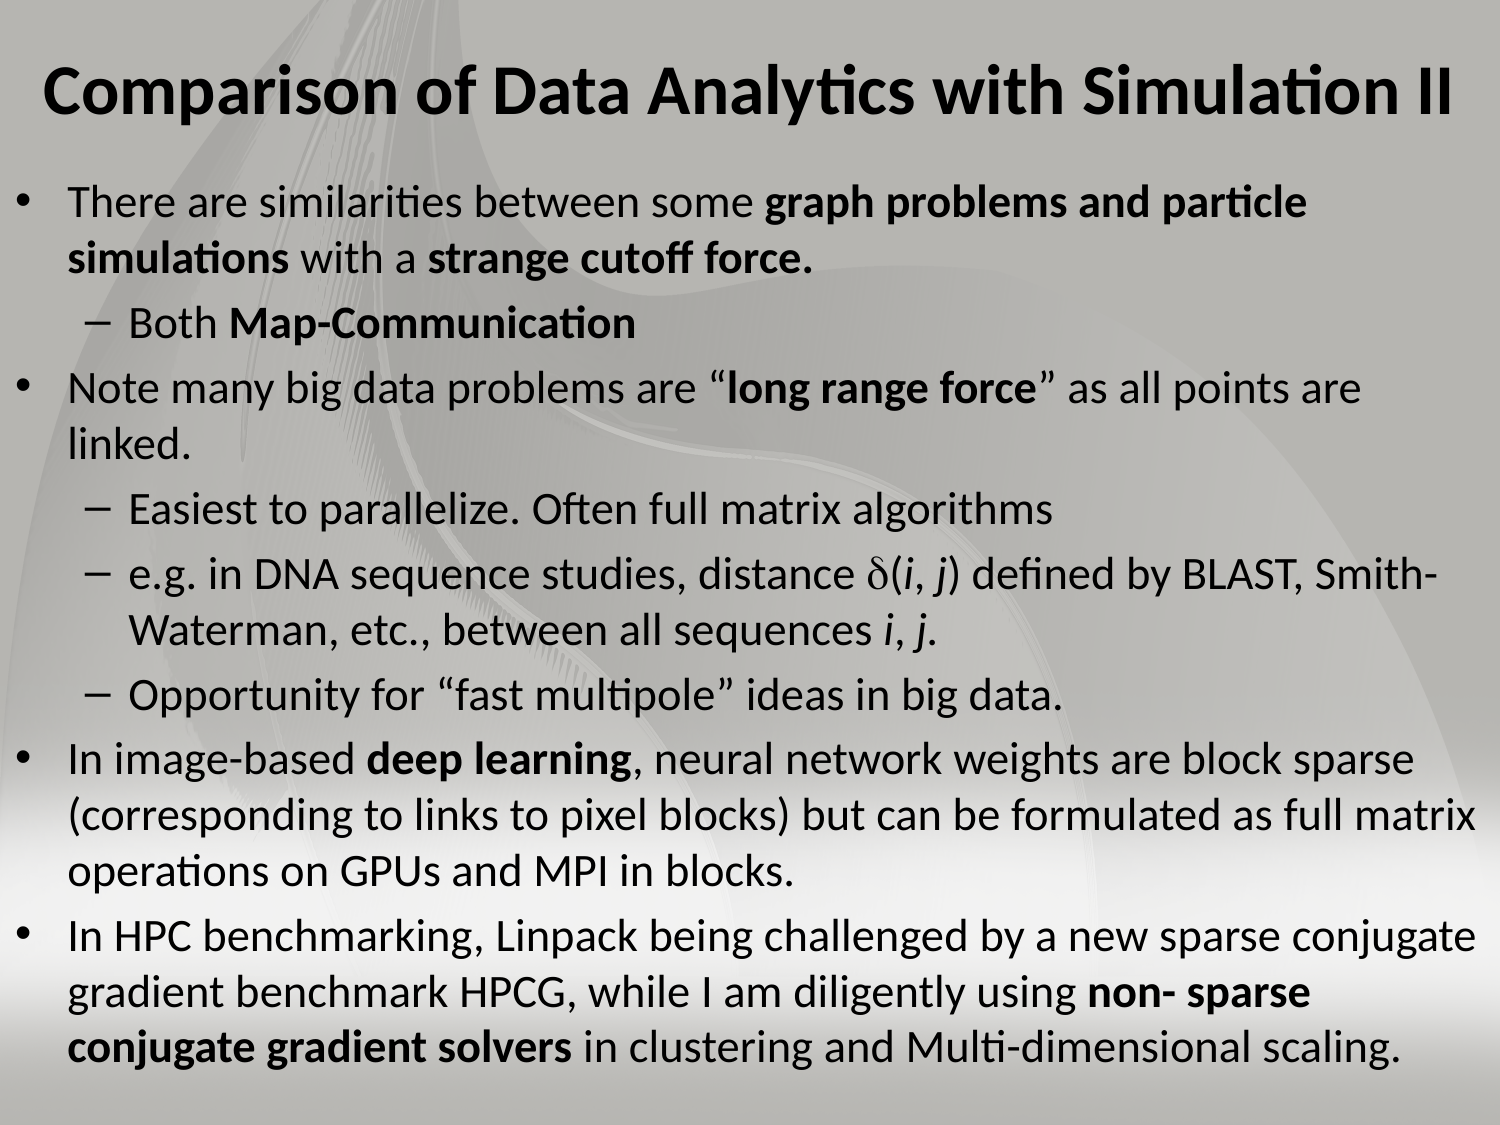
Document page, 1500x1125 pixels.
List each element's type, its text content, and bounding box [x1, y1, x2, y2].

title Comparison of Data Analytics with Simulation II [0, 0, 1500, 163]
list There are similarities between some graph problems and particle simulations with a strange cutoff force. Both Map-Communication Note many big data problems are “long range force” as all points are linked. Easiest to parallelize. Often full matrix algorithms e.g. in DNA sequence studies, distance (i, j) defined by BLAST, Smith-Waterman, etc., between all sequences i, j. Opportunity for “fast multipole” ideas in big data. In image-based deep learning, neural network weights are block sparse (corresponding to links to pixel blocks) but can be formulated as full matrix operations on GPUs and MPI in blocks. In HPC benchmarking, Linpack being challenged by a new sparse conjugate gradient benchmark HPCG, while I am diligently using non- sparse conjugate gradient solvers in clustering and Multi-dimensional scaling. [0, 163, 1500, 1125]
